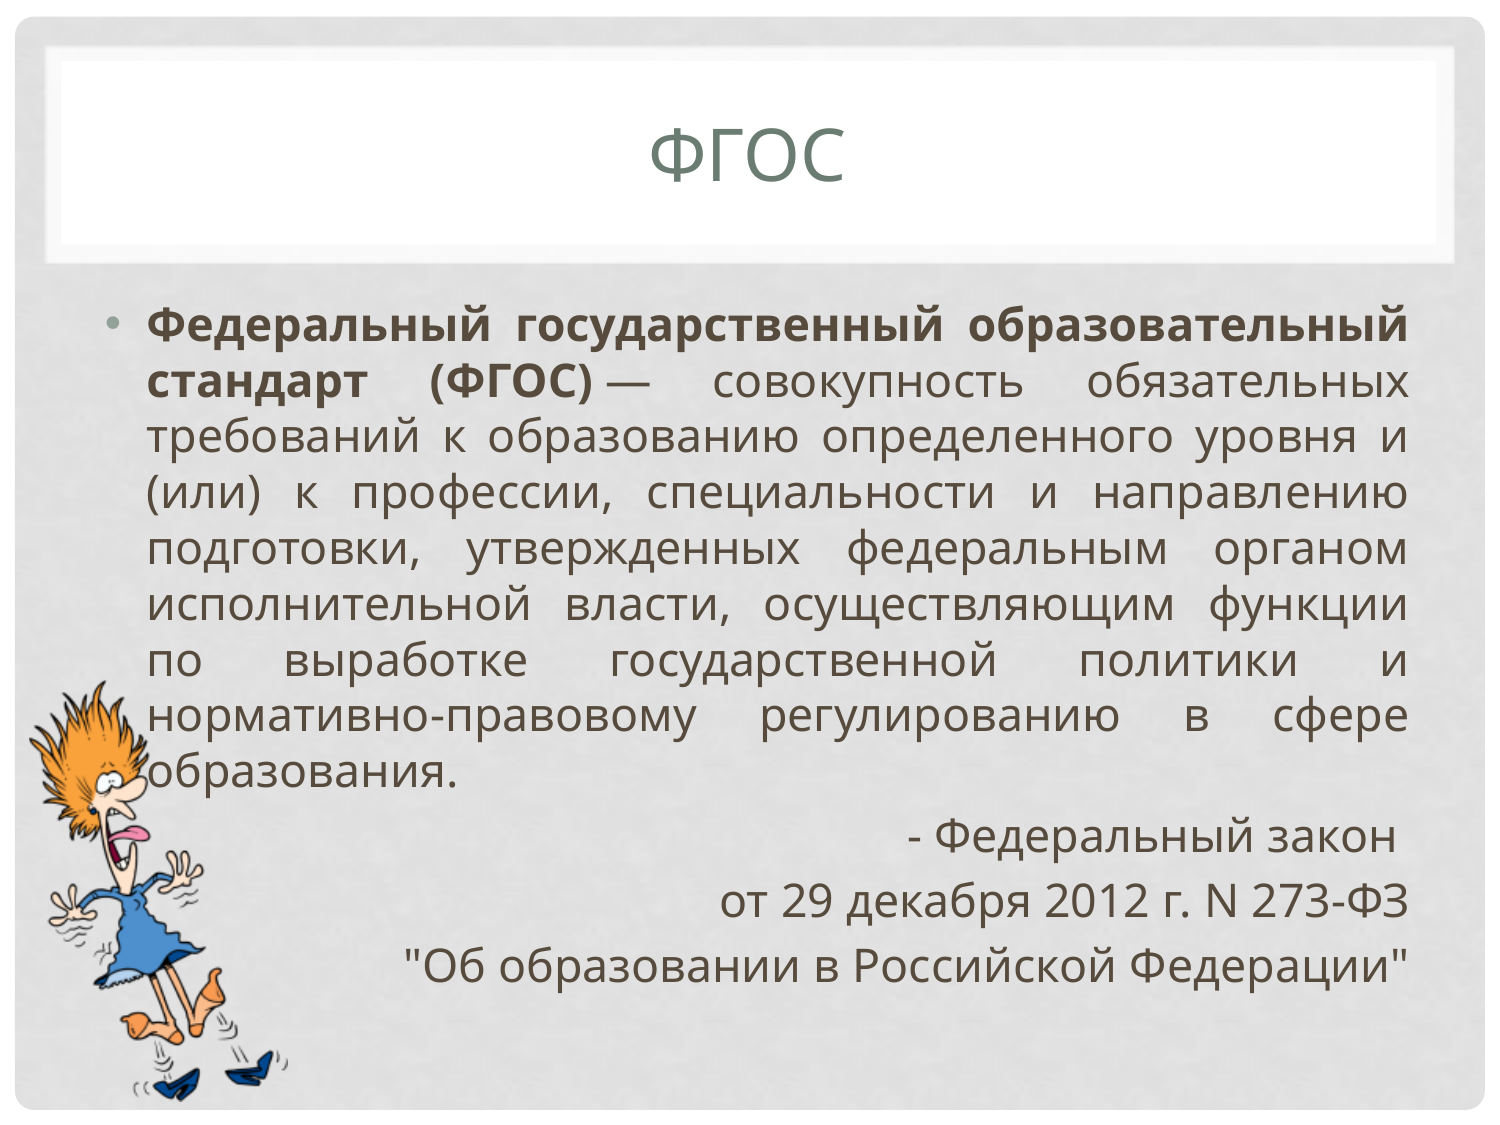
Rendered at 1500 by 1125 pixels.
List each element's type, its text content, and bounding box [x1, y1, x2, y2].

title ФГОС [69, 66, 1425, 238]
list Федеральный государственный образовательный стандарт (ФГОС) — совокупность обязательных требований к образованию определенного уровня и (или) к профессии, специальности и направлению подготовки, утвержденных федеральным органом исполнительной власти, осуществляющим функции по выработке государственной политики и нормативно-правовому регулированию в сфере образования. - Федеральный закон от 29 декабря 2012 г. N 273-ФЗ "Об образовании в Российской Федерации" [75, 287, 1425, 1005]
picture [29, 680, 288, 1102]
